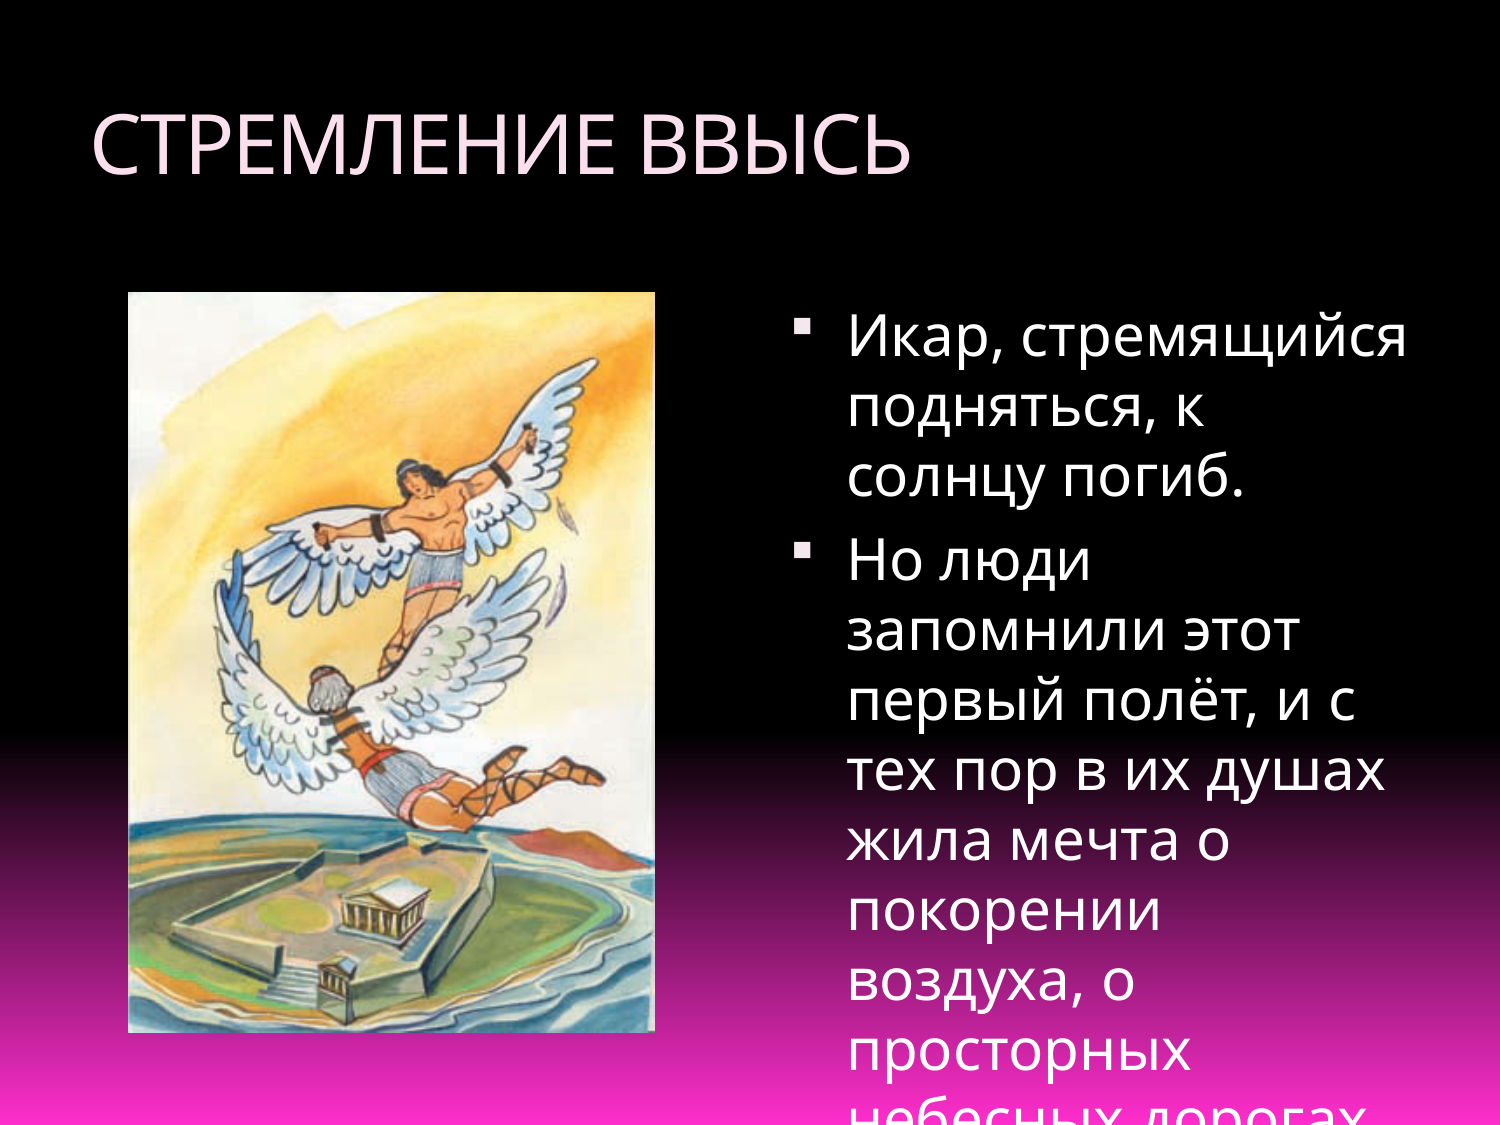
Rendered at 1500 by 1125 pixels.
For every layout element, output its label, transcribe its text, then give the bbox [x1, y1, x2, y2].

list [128, 292, 655, 1033]
list Икар, стремящийся подняться, к солнцу погиб. Но люди запомнили этот первый полёт, и с тех пор в их душах жила мечта о покорении воздуха, о просторных небесных дорогах. [763, 290, 1427, 1033]
title СТРЕМЛЕНИЕ ВВЫСЬ [75, 83, 1425, 234]
